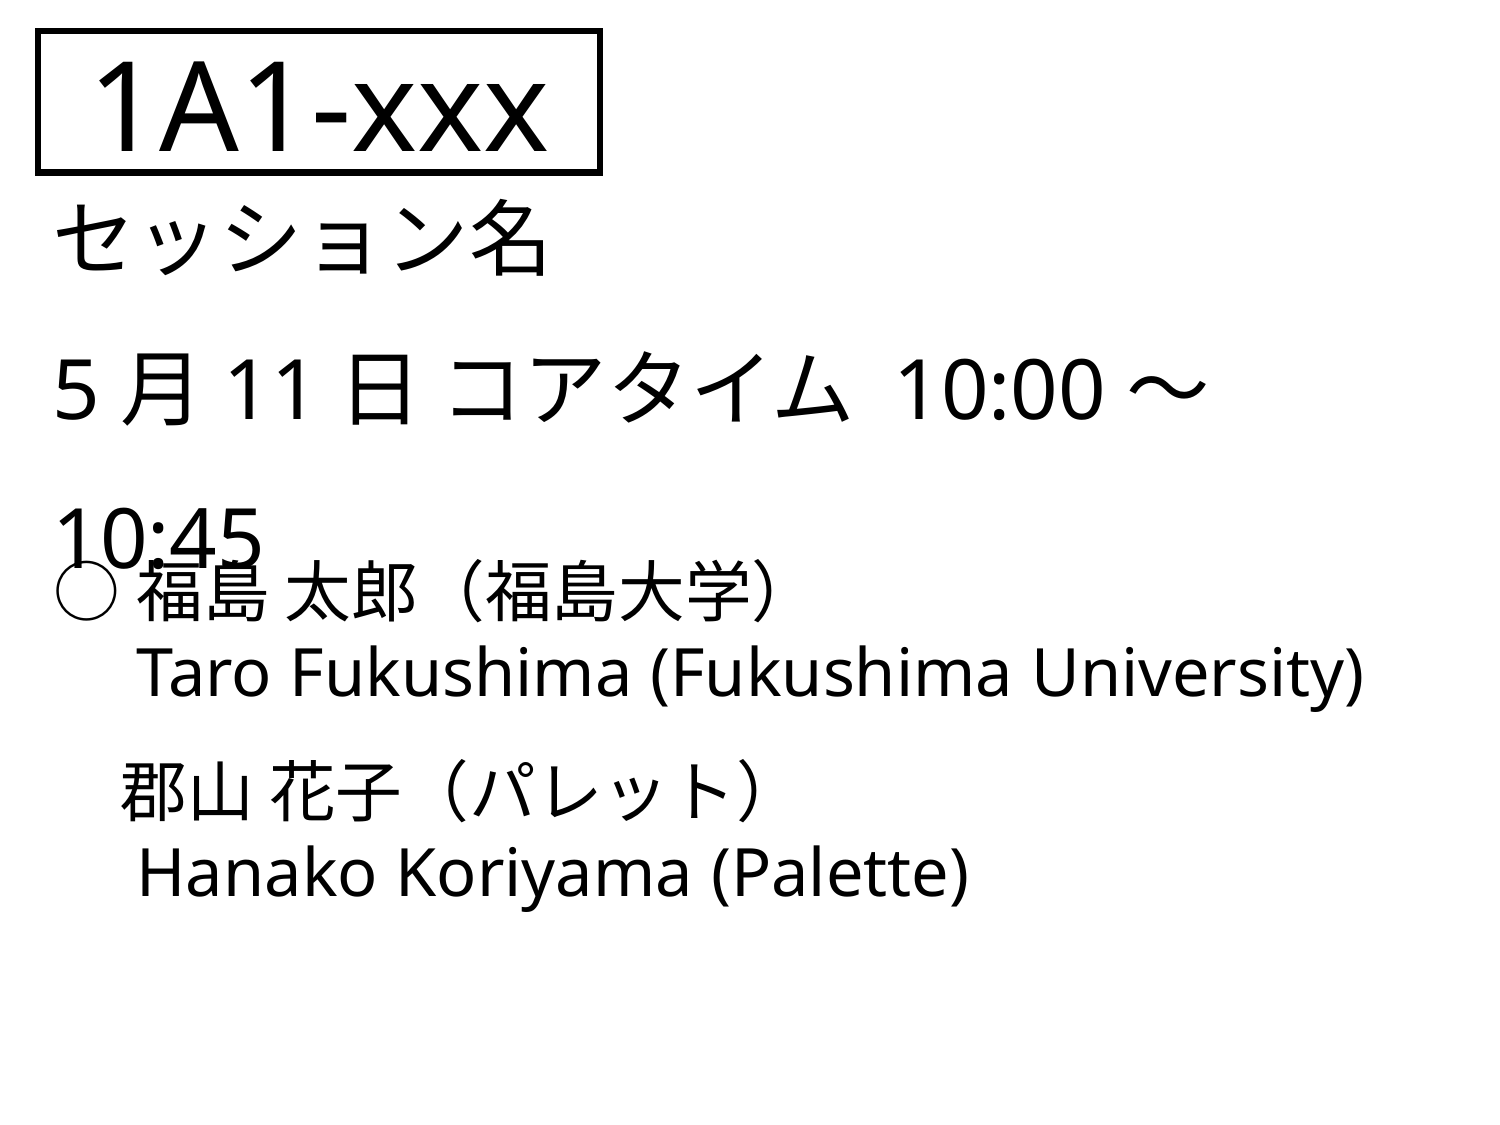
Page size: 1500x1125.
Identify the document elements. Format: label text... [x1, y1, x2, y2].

text_box 1A1-xxx [38, 30, 600, 128]
text_box セッション名 5月11日 コアタイム 10:00～10:45 [38, 128, 1447, 593]
text_box ○福島 太郎（福島大学） Taro Fukushima (Fukushima University) 郡山 花子（パレット） Hanako Koriyama (Palette) [39, 542, 1448, 997]
